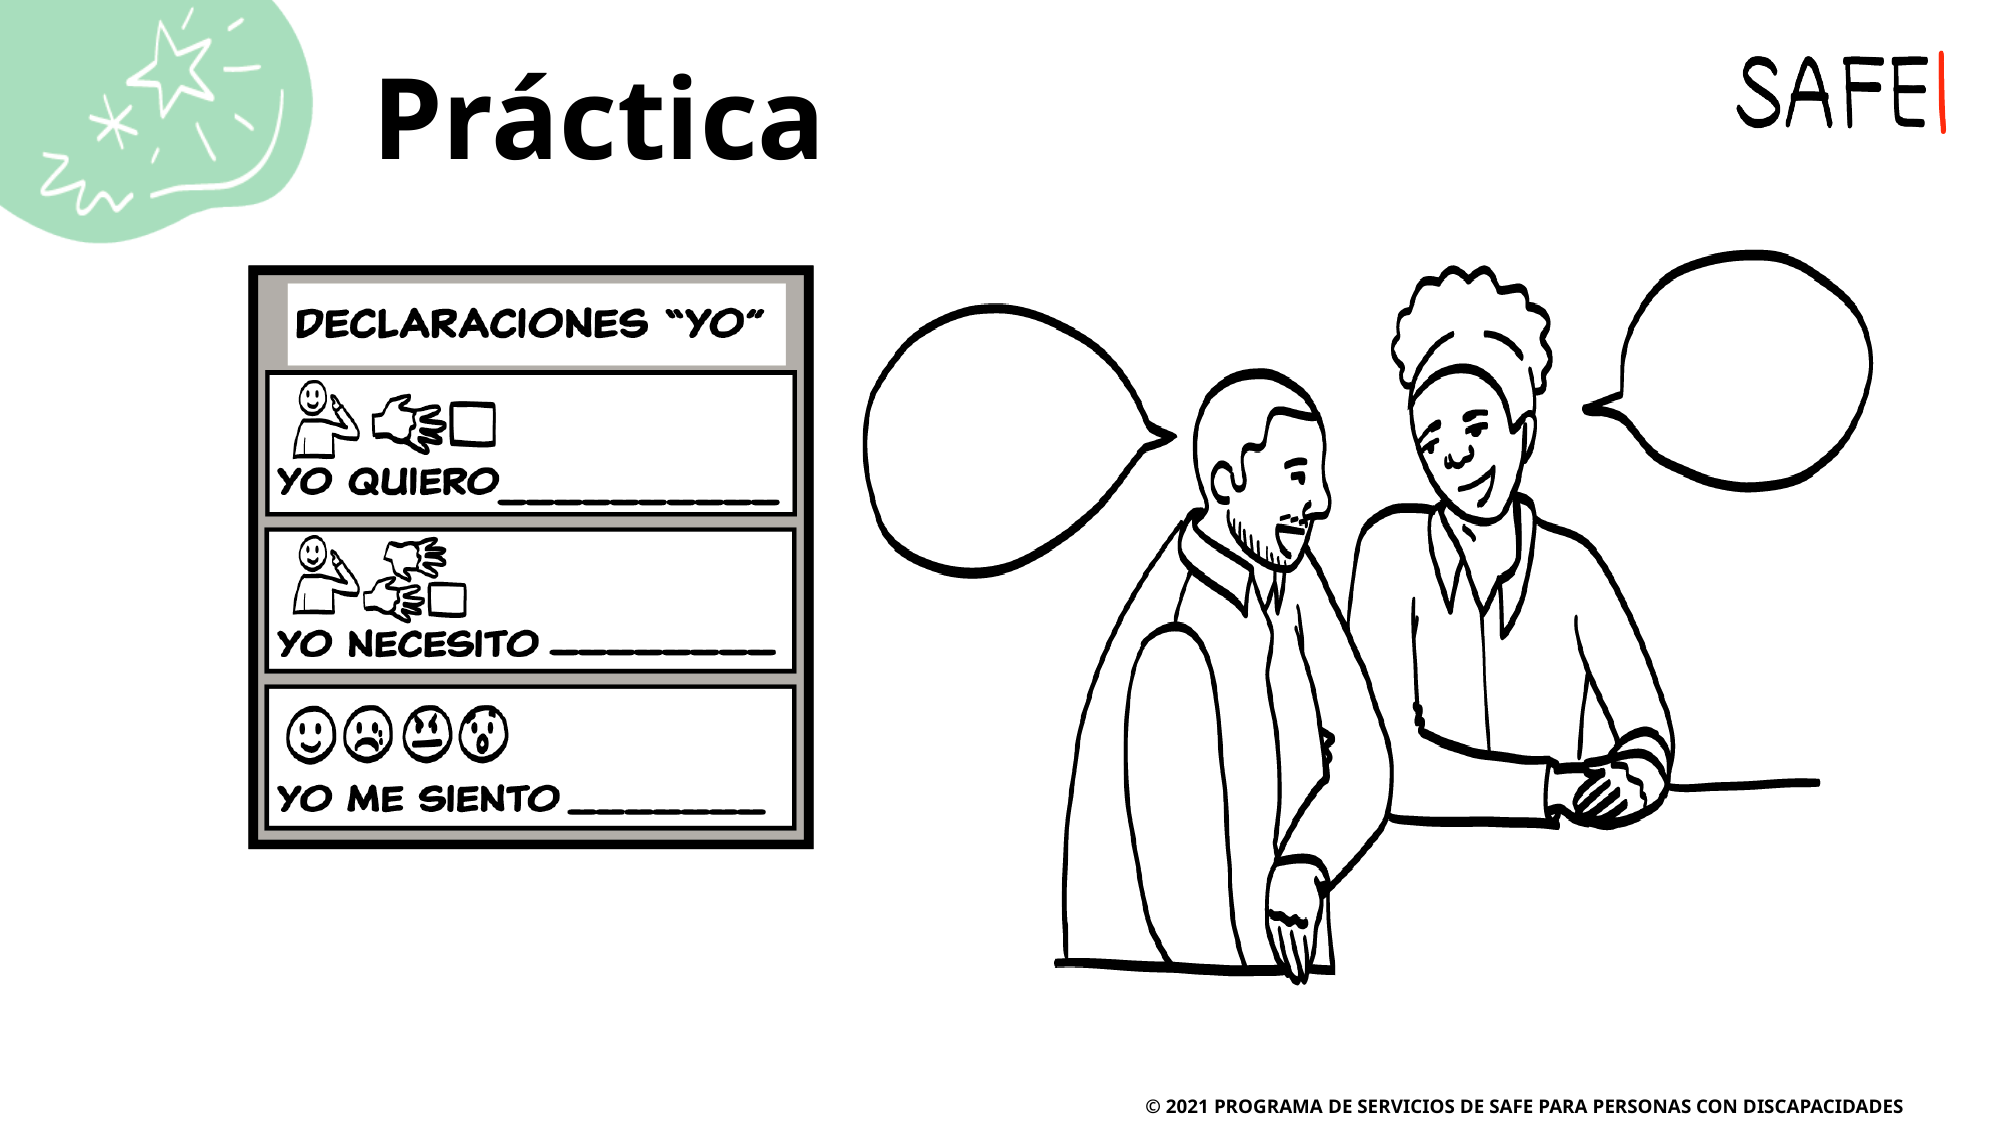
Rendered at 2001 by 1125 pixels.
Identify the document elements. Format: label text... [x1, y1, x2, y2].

text_box © 2021 Programa de Servicios de SAFE para Personas con Discapacidades [1048, 1095, 2000, 1117]
picture [1727, 47, 1953, 137]
picture [0, 0, 2000, 1066]
title Práctica [357, 14, 2000, 232]
